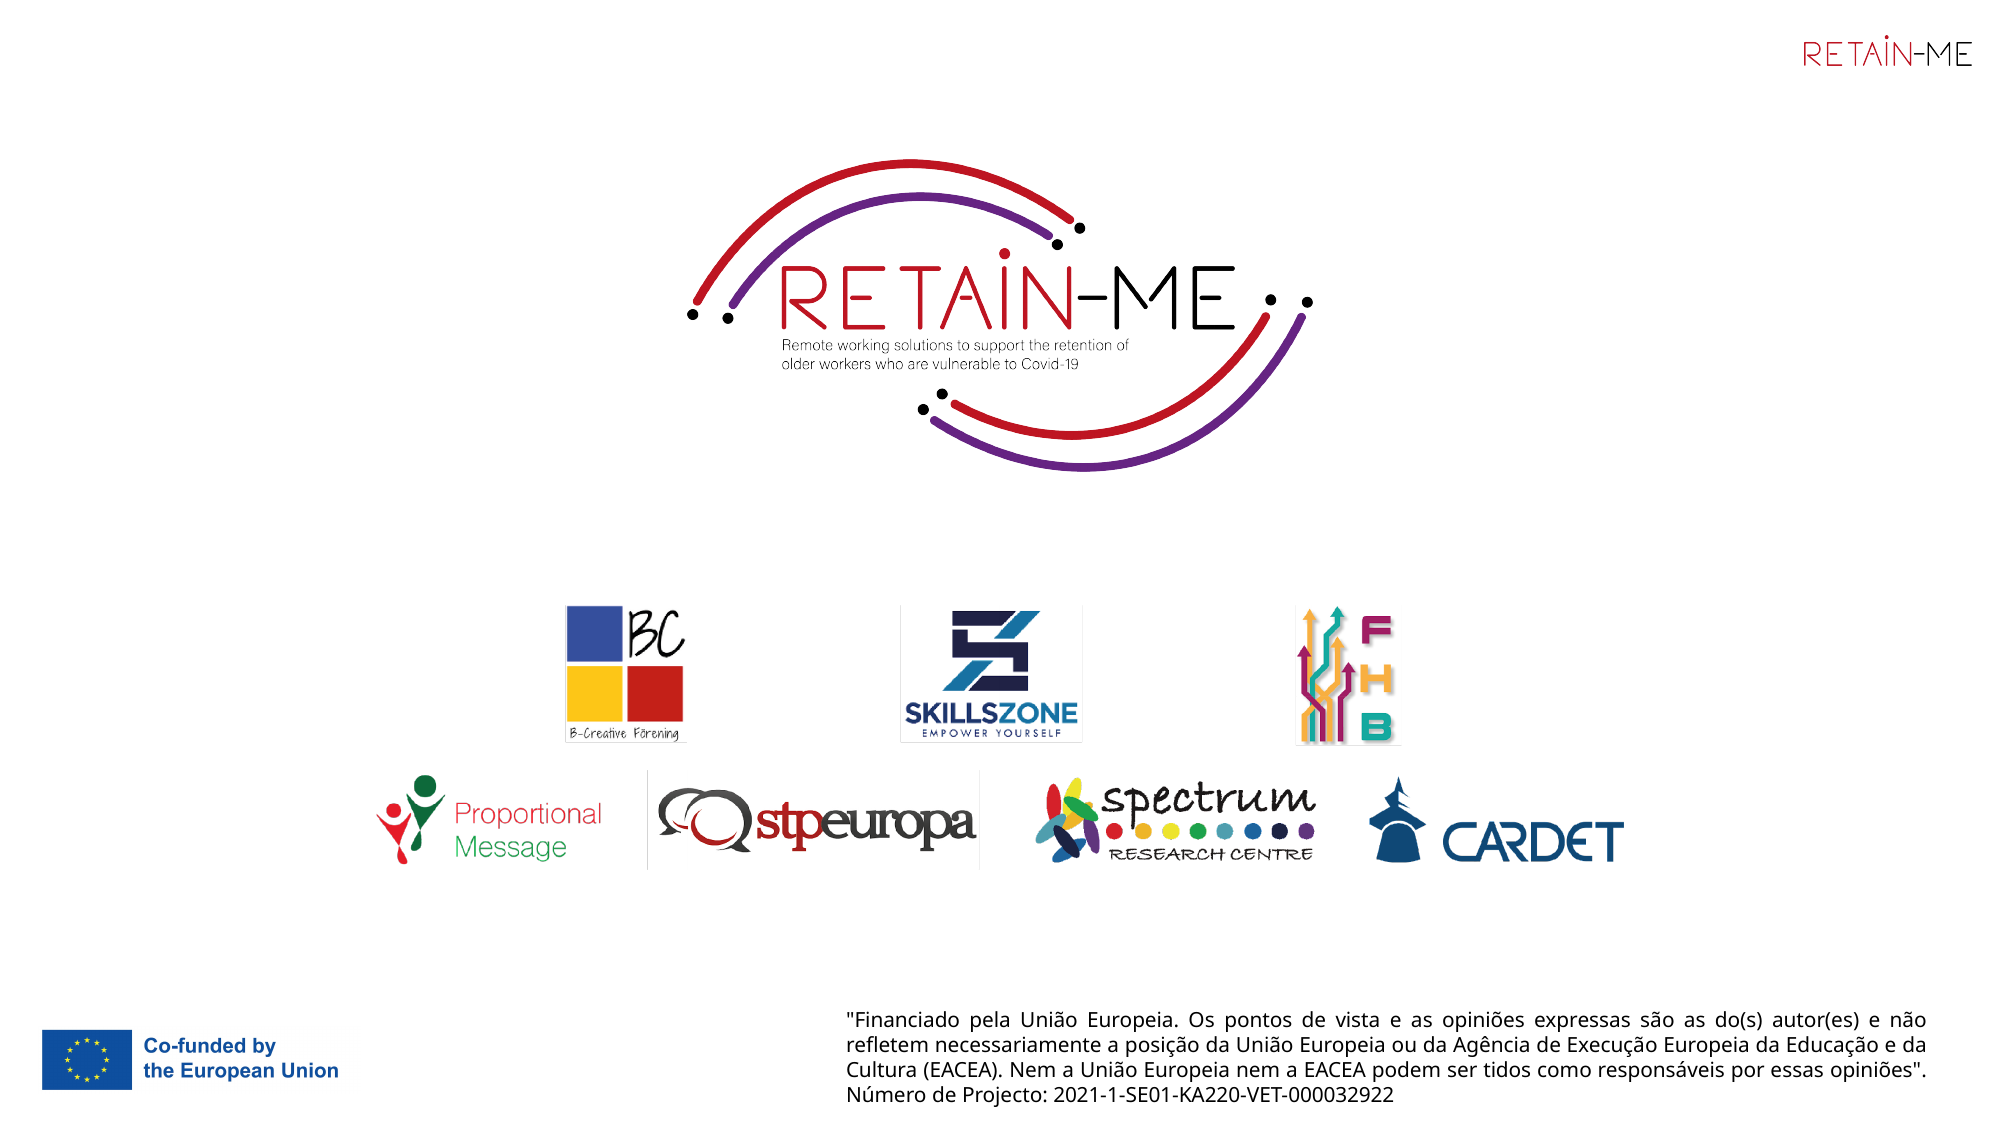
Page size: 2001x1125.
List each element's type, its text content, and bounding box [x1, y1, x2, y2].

picture [687, 159, 1313, 472]
text_box [1776, 22, 2000, 82]
text_box [1698, 9, 2000, 140]
picture [376, 605, 1624, 870]
picture [38, 1025, 361, 1094]
text_box "Financiado pela União Europeia. Os pontos de vista e as opiniões expressas são as do(s) autor(es) e não refletem necessariamente a posição da União Europeia ou da Agência de Execução Europeia da Educação e da Cultura (EACEA). Nem a União Europeia nem a EACEA podem ser tidos como responsáveis por essas opiniões". Número de Projecto: 2021-1-SE01-KA220-VET-000032922 [831, 999, 1942, 1115]
picture [1804, 35, 1972, 67]
